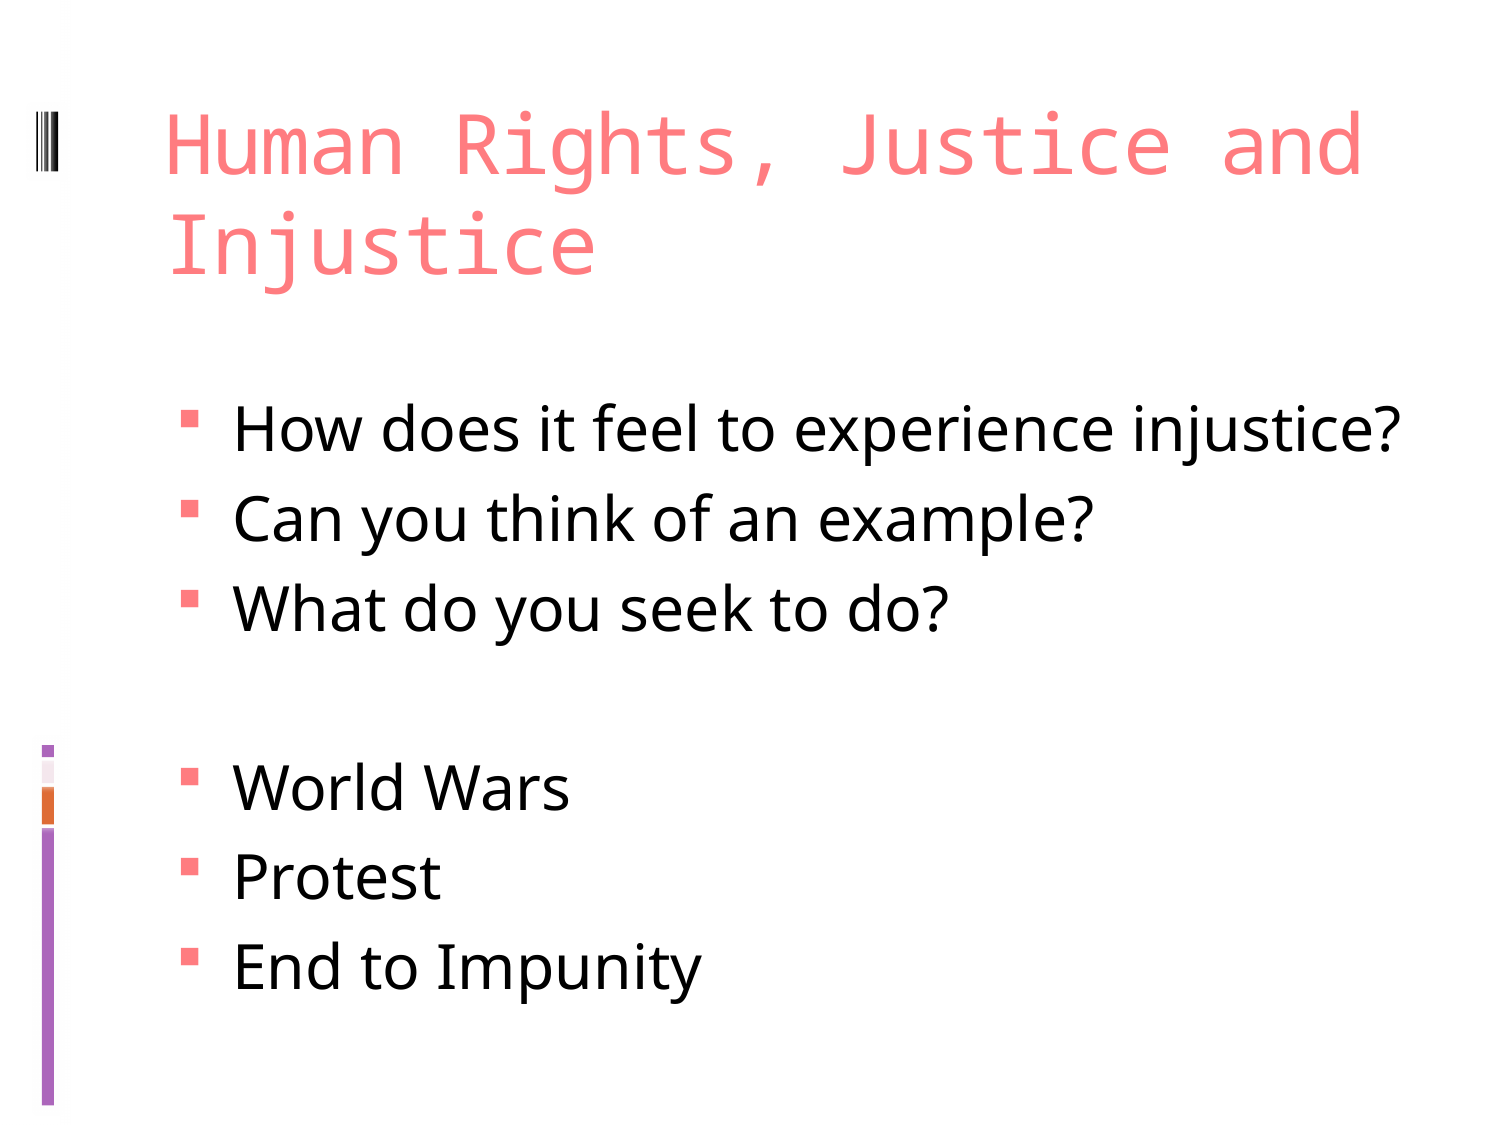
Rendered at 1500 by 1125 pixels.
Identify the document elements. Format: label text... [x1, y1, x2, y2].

list How does it feel to experience injustice? Can you think of an example? What do you seek to do? World Wars Protest End to Impunity [150, 292, 1425, 1043]
title Human Rights, Justice and Injustice [150, 83, 1425, 234]
